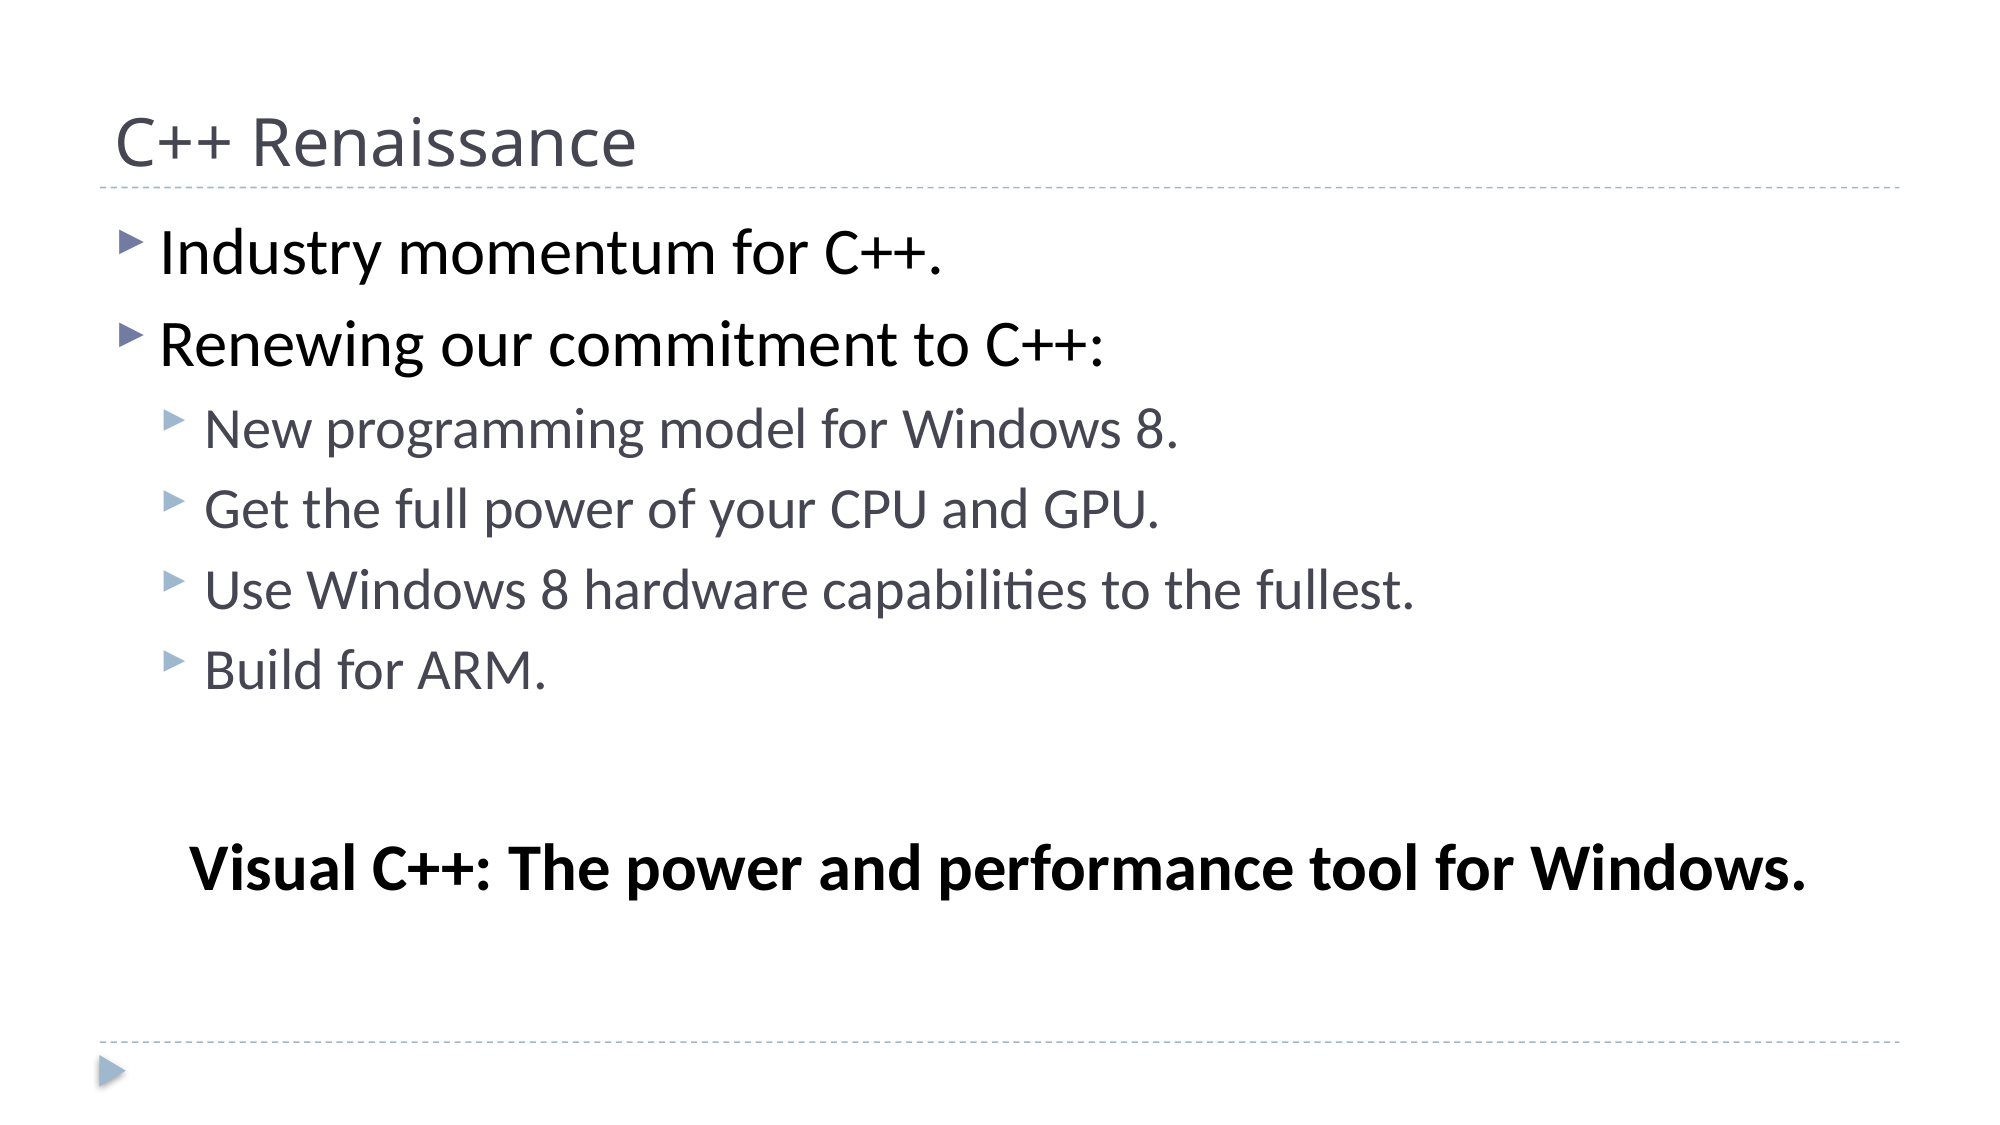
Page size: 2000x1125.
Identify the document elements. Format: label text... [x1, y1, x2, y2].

list Industry momentum for C++. Renewing our commitment to C++: New programming model for Windows 8. Get the full power of your CPU and GPU. Use Windows 8 hardware capabilities to the fullest. Build for ARM. Visual C++: The power and performance tool for Windows. [99, 200, 1900, 1038]
title C++ Renaissance [99, 24, 1900, 188]
